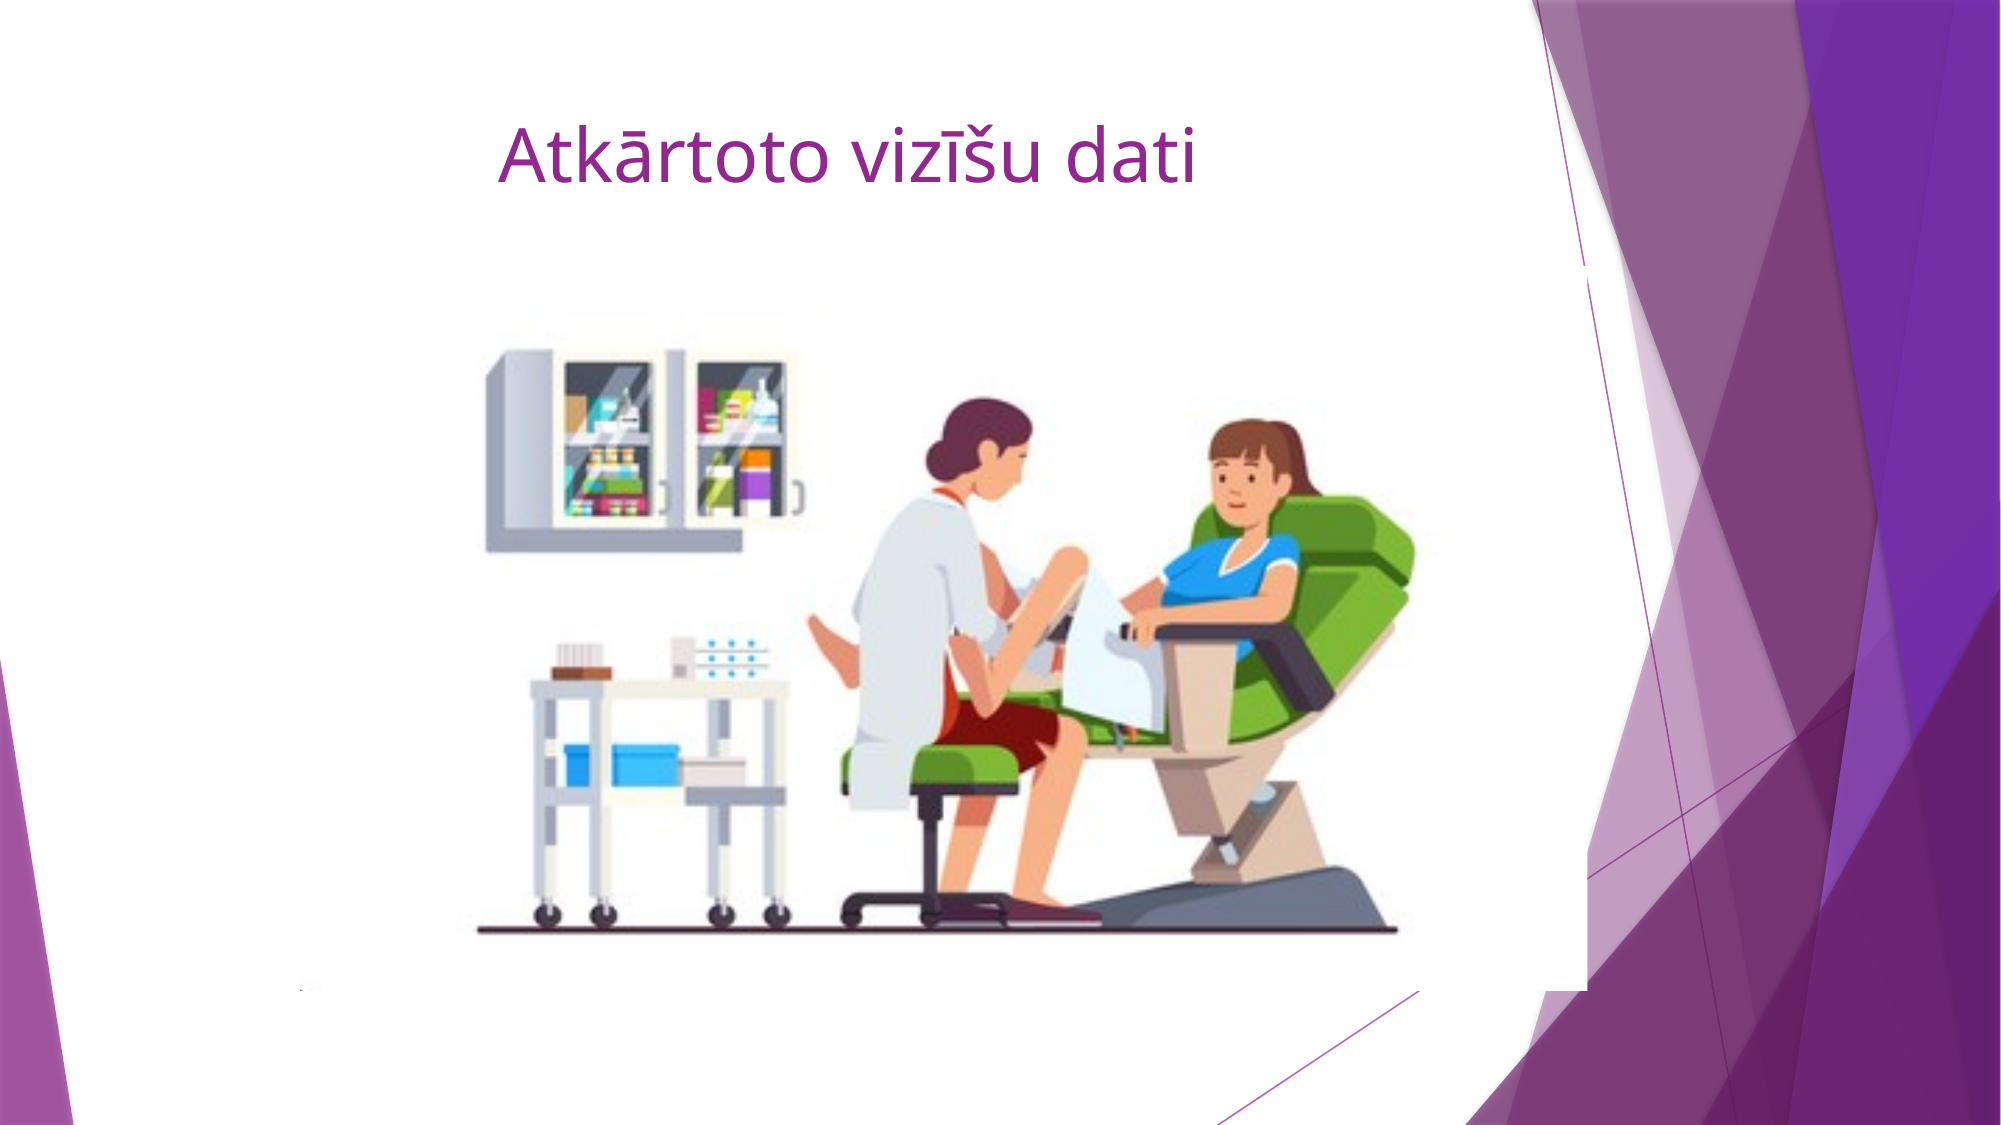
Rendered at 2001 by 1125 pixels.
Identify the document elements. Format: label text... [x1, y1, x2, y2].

title Atkārtoto vizīšu dati [111, 99, 1588, 317]
picture [299, 265, 1588, 992]
